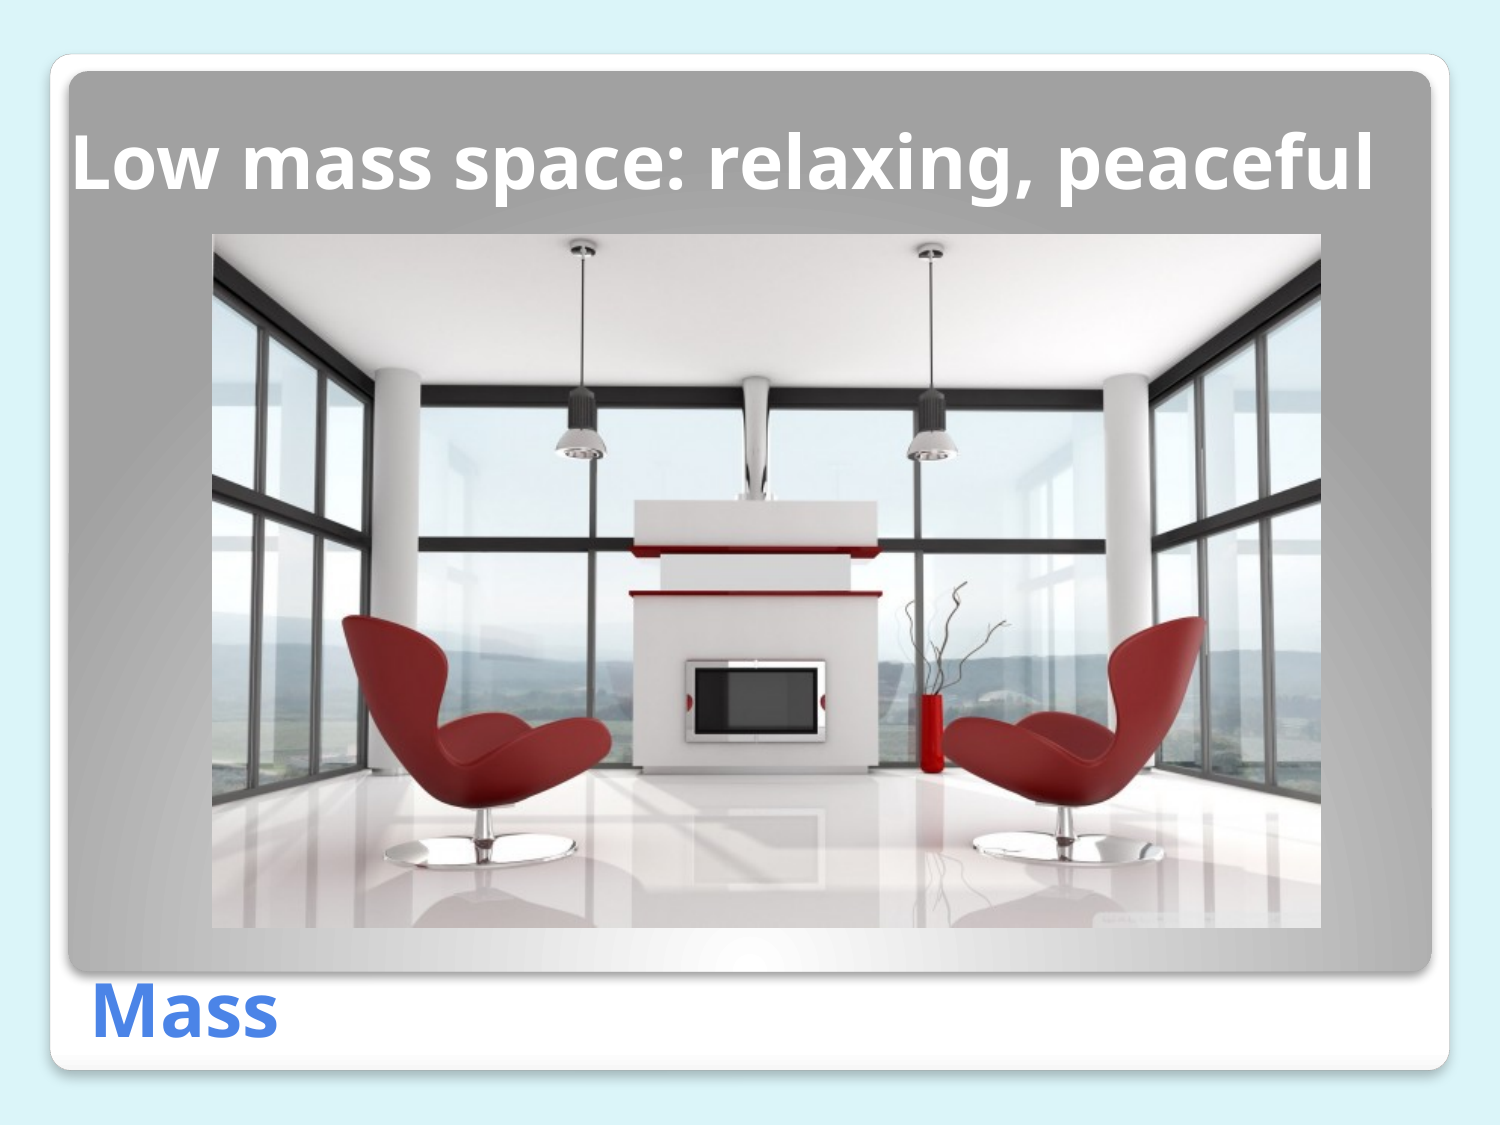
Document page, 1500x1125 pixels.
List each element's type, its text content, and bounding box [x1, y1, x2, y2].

picture [212, 234, 1322, 929]
text_box Mass [75, 887, 1418, 1060]
title Low mass space: relaxing, peaceful [54, 62, 1418, 213]
